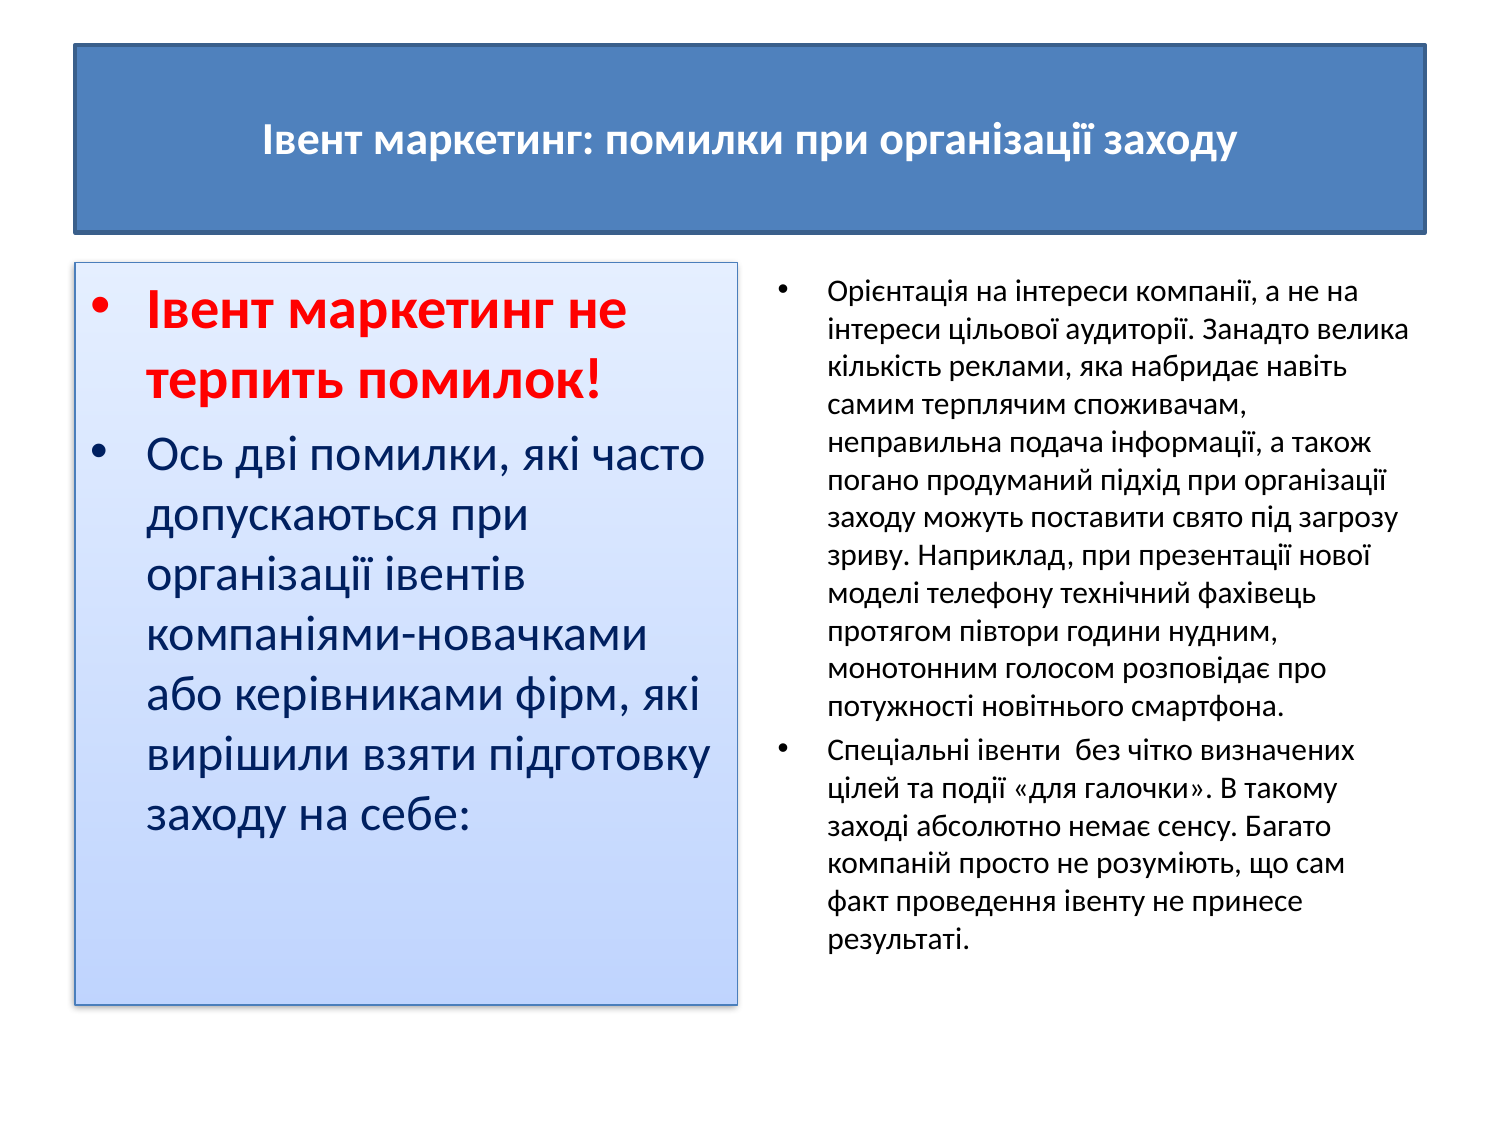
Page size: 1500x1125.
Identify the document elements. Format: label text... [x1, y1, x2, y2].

title Івент маркетинг: помилки при організації заходу [73, 43, 1427, 235]
list Івент маркетинг не терпить помилок! Ось дві помилки, які часто допускаються при організації івентів компаніями-новачками або керівниками фірм, які вирішили взяти підготовку заходу на себе: [74, 262, 738, 1006]
list Орієнтація на інтереси компанії, а не на інтереси цільової аудиторії. Занадто велика кількість реклами, яка набридає навіть самим терплячим споживачам, неправильна подача інформації, а також погано продуманий підхід при організації заходу можуть поставити свято під загрозу зриву. Наприклад, при презентації нової моделі телефону технічний фахівець протягом півтори години нудним, монотонним голосом розповідає про потужності новітнього смартфона. Спеціальні івенти без чітко визначених цілей та події «для галочки». В такому заході абсолютно немає сенсу. Багато компаній просто не розуміють, що сам факт проведення івенту не принесе результаті. [762, 262, 1425, 1005]
